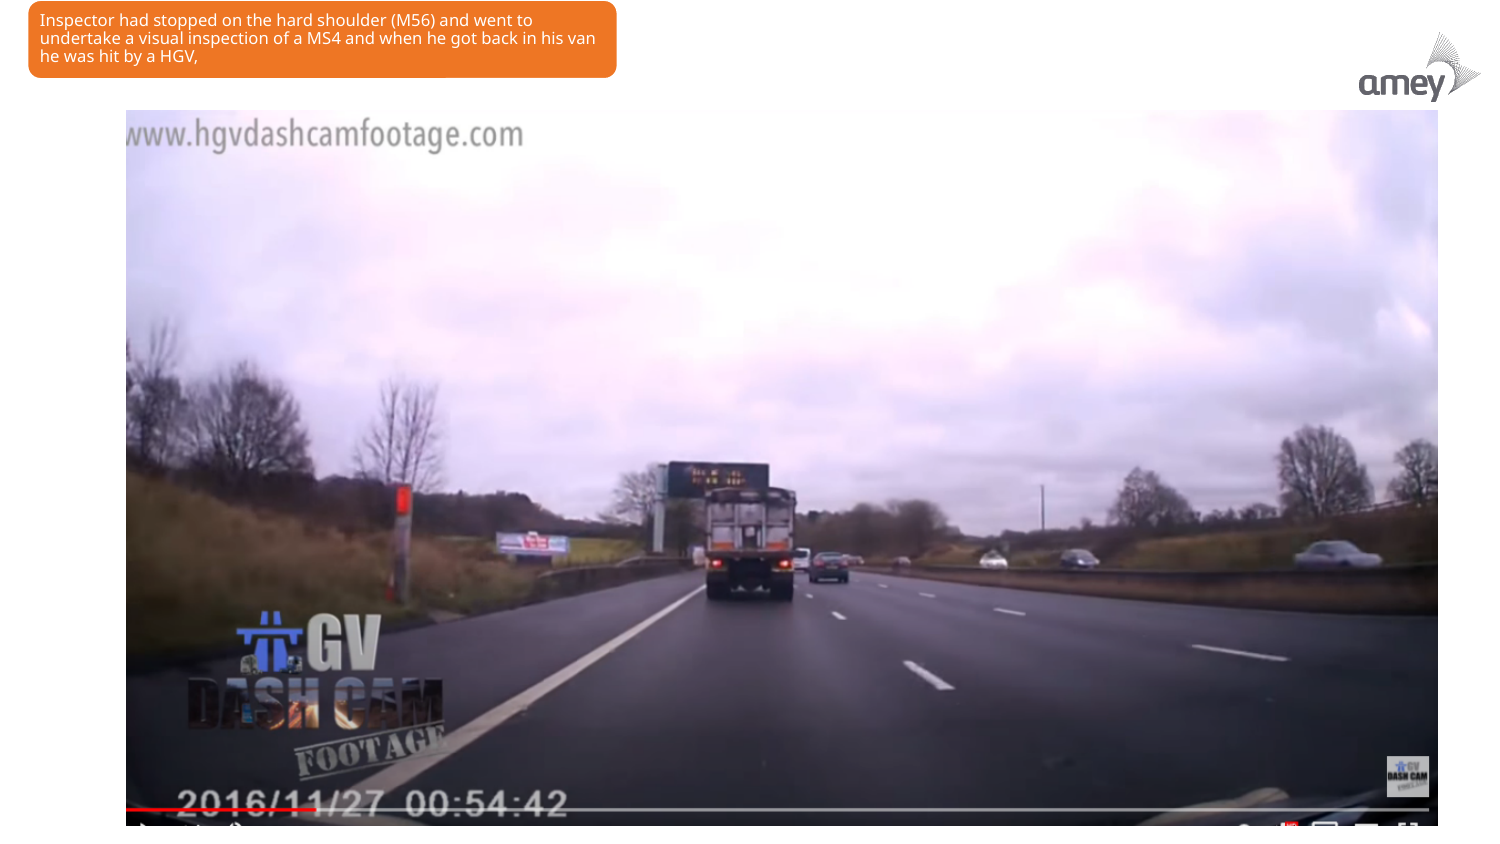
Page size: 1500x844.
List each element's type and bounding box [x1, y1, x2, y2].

picture [1359, 32, 1481, 102]
text_box [27, 0, 618, 80]
picture [126, 110, 1438, 826]
